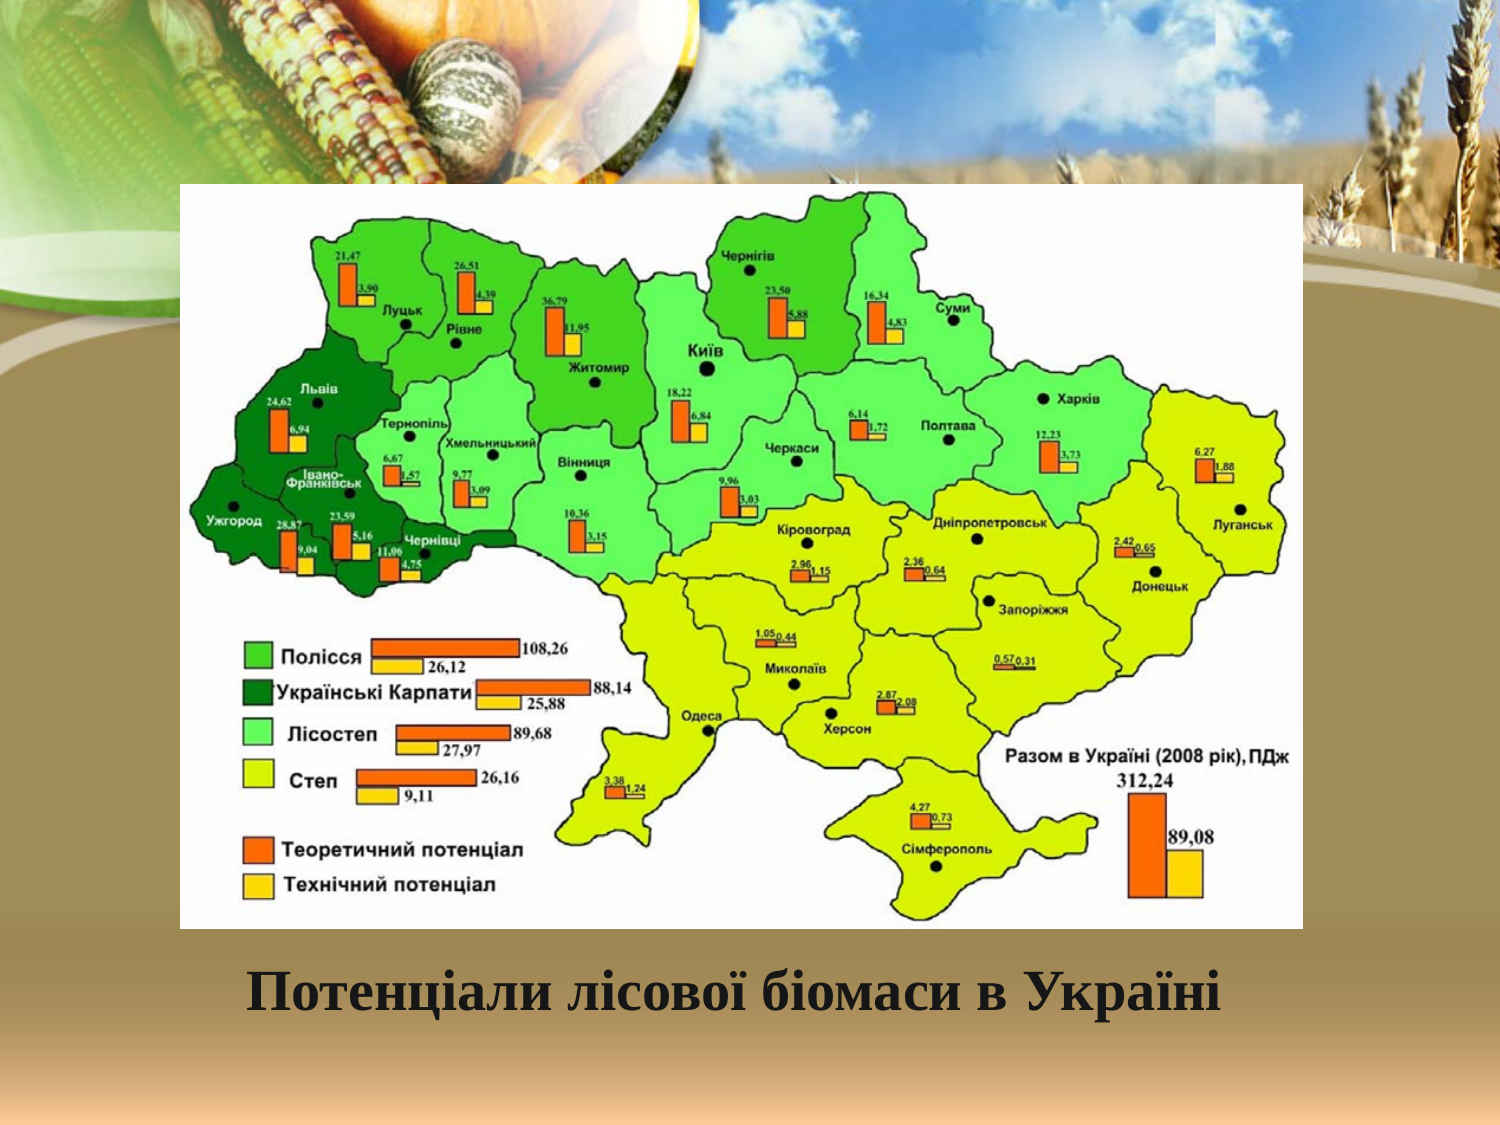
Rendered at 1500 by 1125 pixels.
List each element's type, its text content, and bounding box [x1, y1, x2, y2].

picture [0, 0, 1500, 936]
text_box Потенціали лісової біомаси в Україні [231, 944, 1252, 1030]
